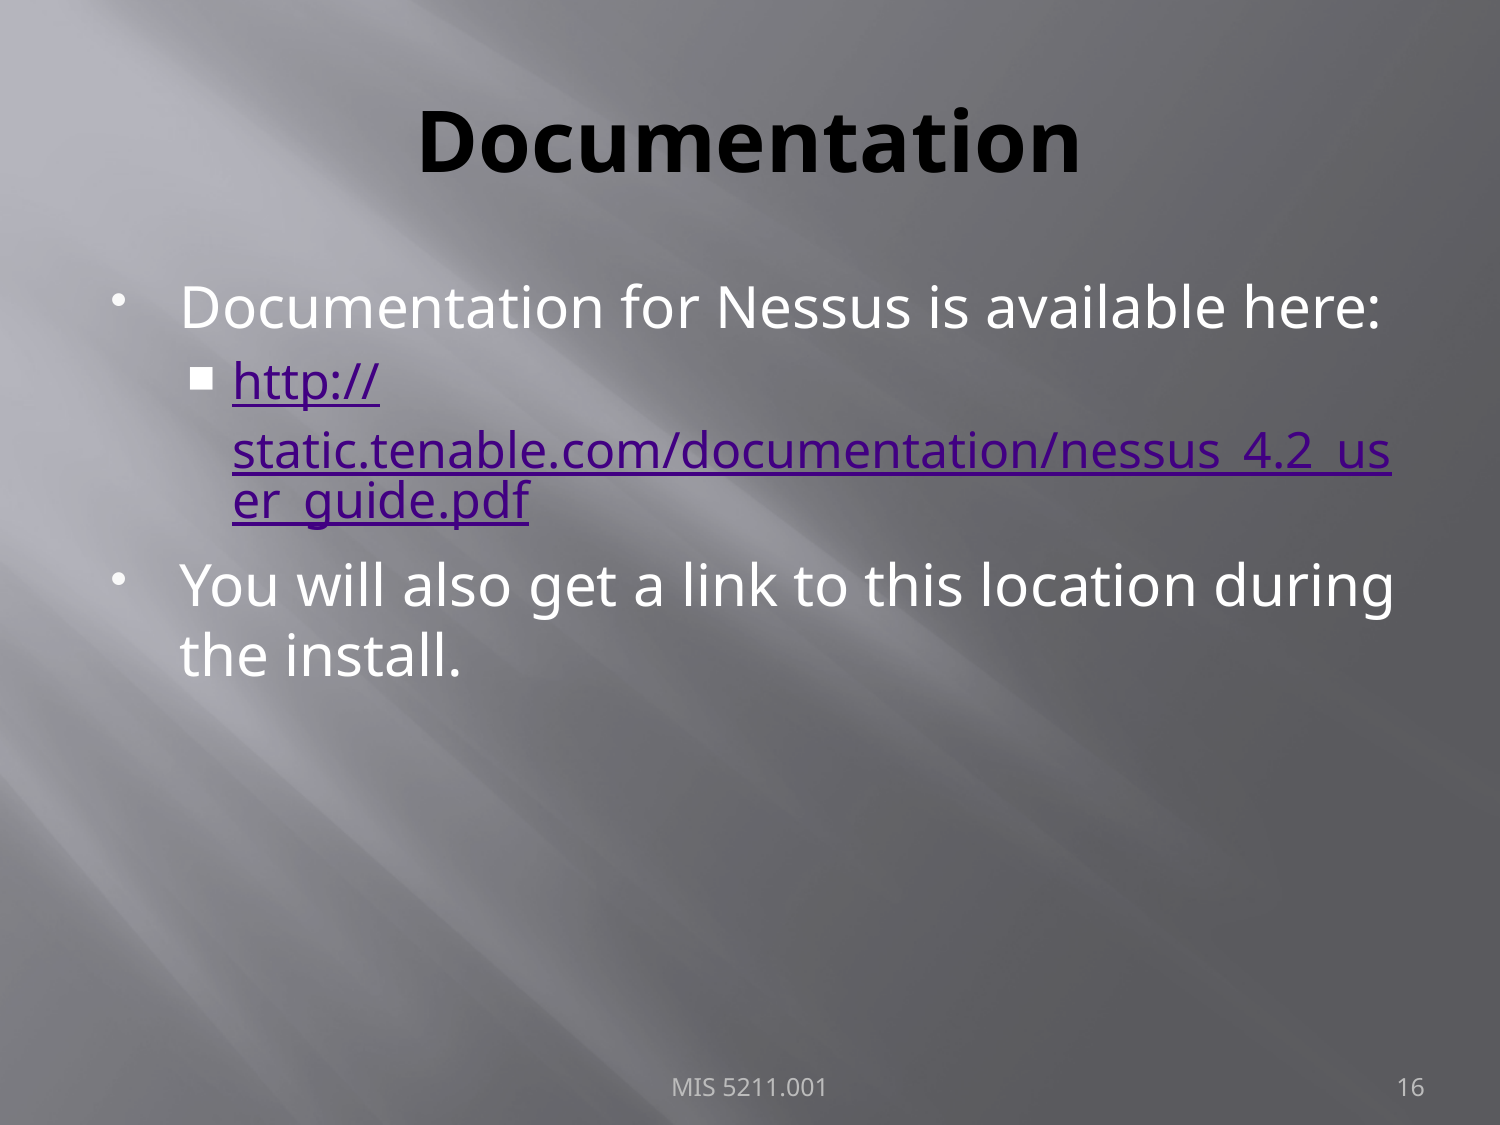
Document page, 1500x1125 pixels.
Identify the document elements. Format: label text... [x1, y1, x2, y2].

footer MIS 5211.001 [512, 1052, 988, 1113]
list Documentation for Nessus is available here: http://static.tenable.com/documentation/nessus_4.2_user_guide.pdf You will also get a link to this location during the install. [75, 262, 1425, 1035]
title Documentation [75, 45, 1425, 233]
slide_number 16 [1299, 1052, 1425, 1113]
